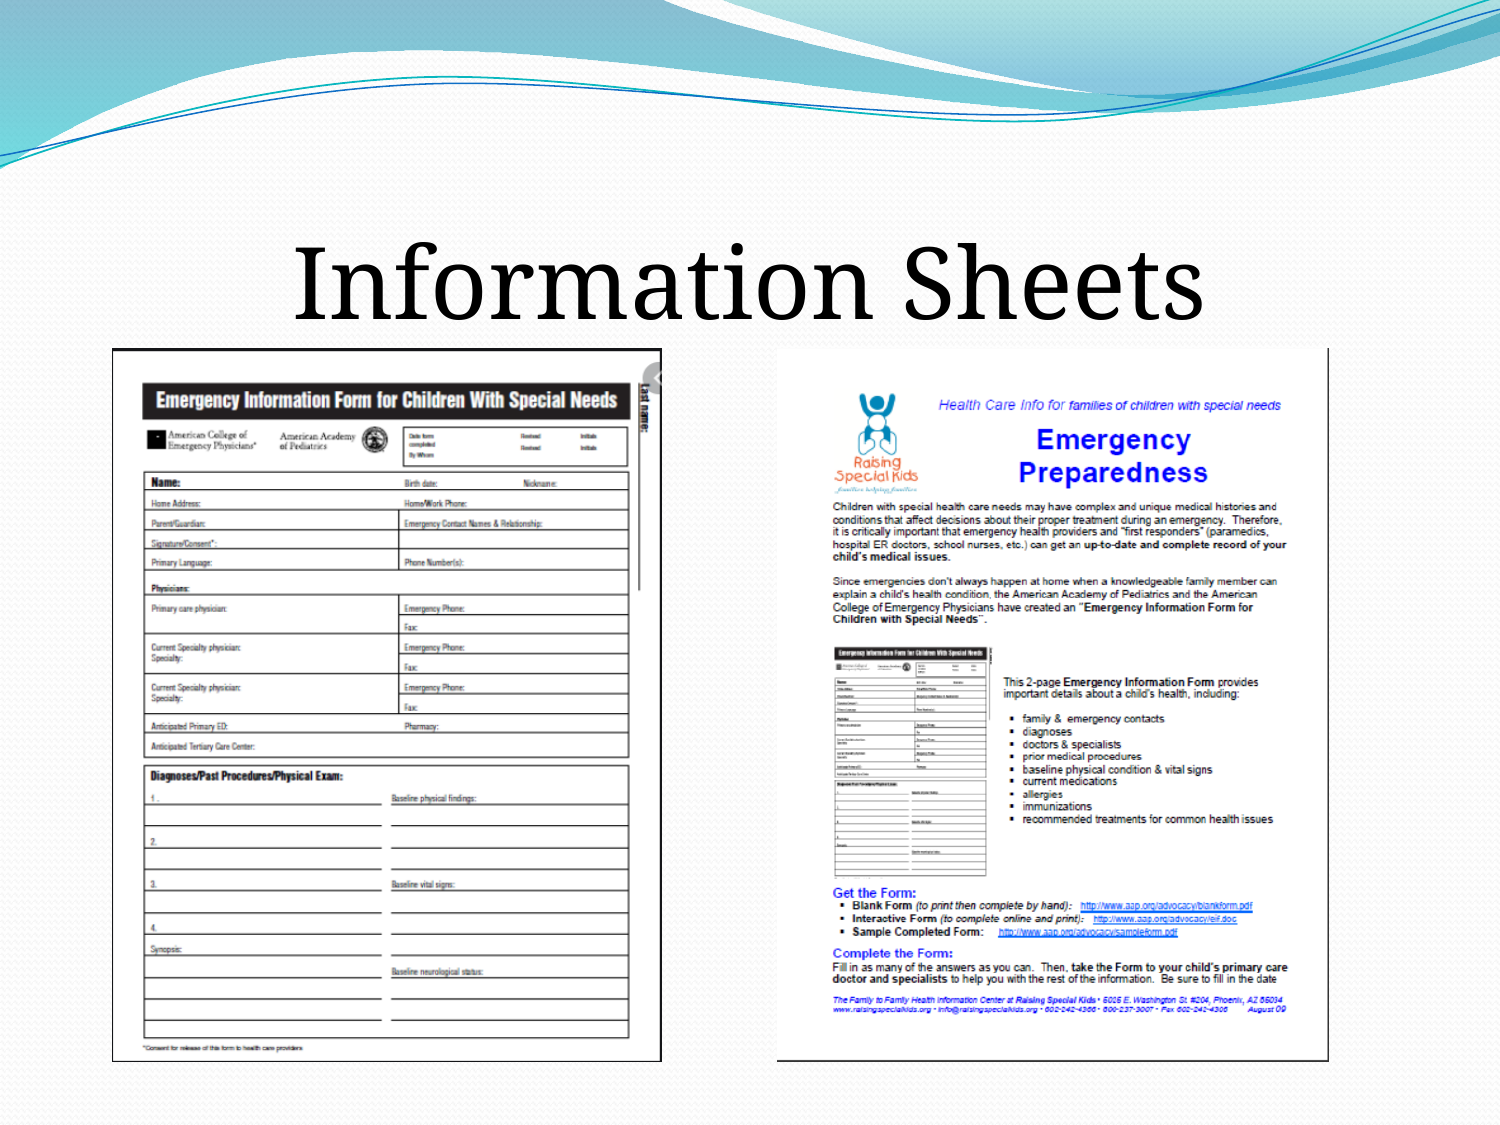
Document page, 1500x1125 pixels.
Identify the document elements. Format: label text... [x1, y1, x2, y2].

text_box Information Sheets [0, 212, 1500, 348]
picture [112, 348, 662, 1062]
picture [776, 348, 1329, 1062]
